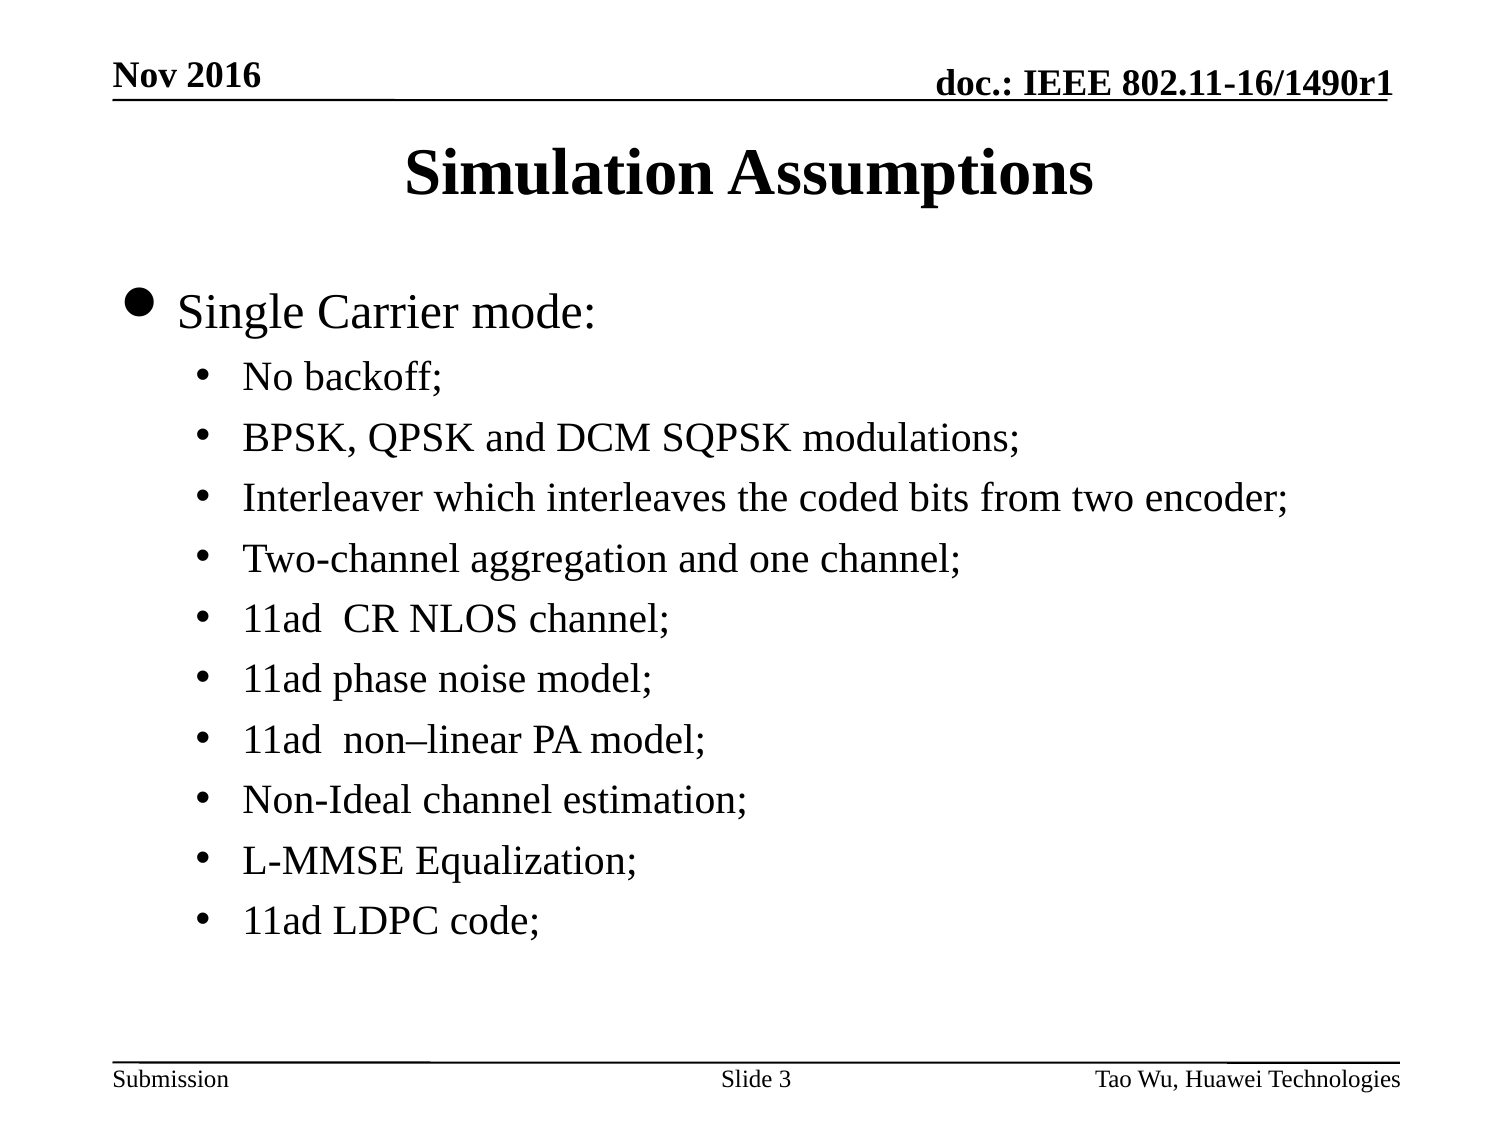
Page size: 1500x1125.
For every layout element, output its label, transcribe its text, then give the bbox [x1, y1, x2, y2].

title Simulation Assumptions [112, 112, 1388, 225]
list Single Carrier mode: No backoff; BPSK, QPSK and DCM SQPSK modulations; Interleaver which interleaves the coded bits from two encoder; Two-channel aggregation and one channel; 11ad CR NLOS channel; 11ad phase noise model; 11ad non–linear PA model; Non-Ideal channel estimation; L-MMSE Equalization; 11ad LDPC code; [105, 270, 1381, 947]
slide_number Slide 3 [712, 1061, 800, 1123]
footer Tao Wu, Huawei Technologies [878, 1061, 1402, 1093]
